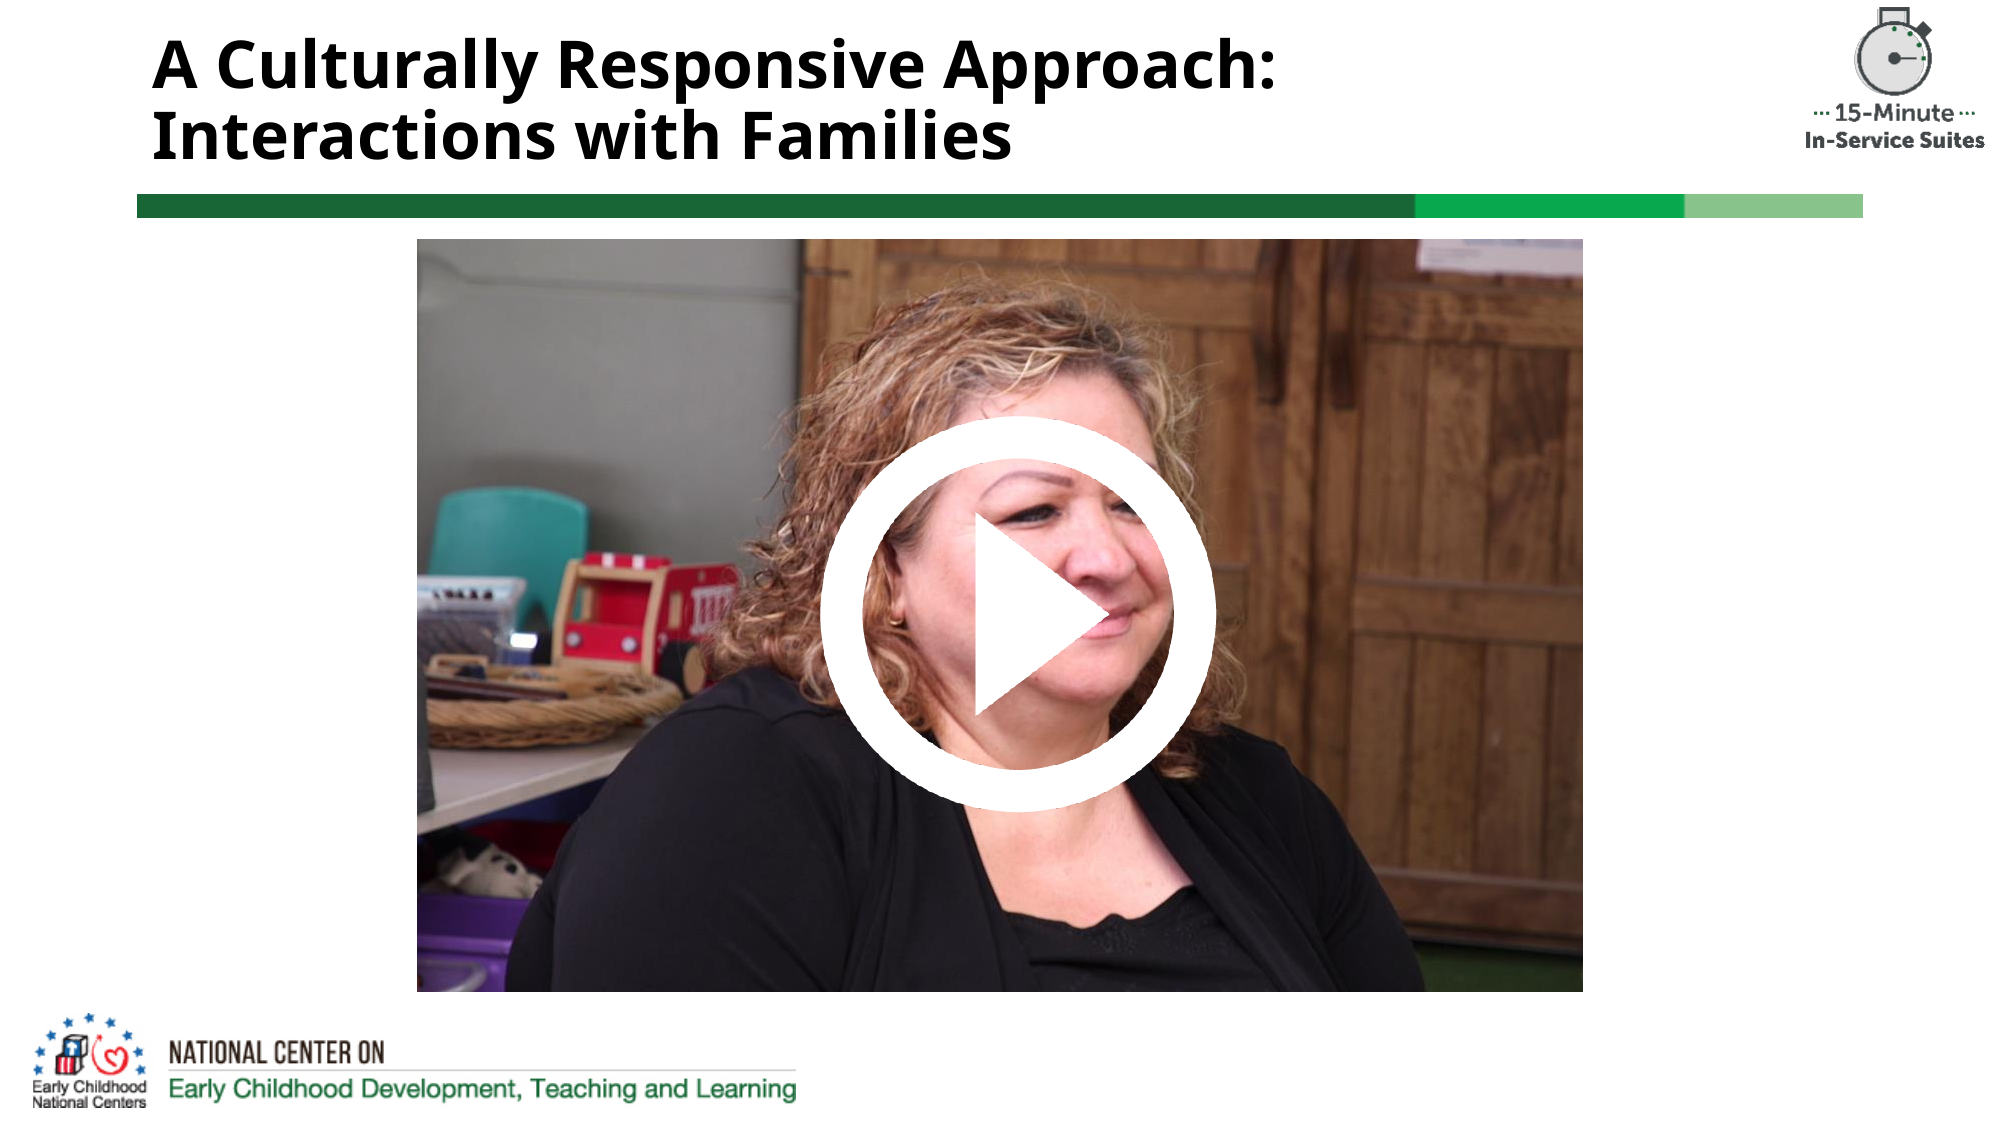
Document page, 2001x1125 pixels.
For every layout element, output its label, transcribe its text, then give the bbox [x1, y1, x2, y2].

title A Culturally Responsive Approach: Interactions with Families [137, 23, 1863, 182]
picture [137, 194, 1863, 218]
picture [1790, 0, 1999, 161]
picture [417, 239, 1583, 992]
picture [33, 1013, 796, 1108]
